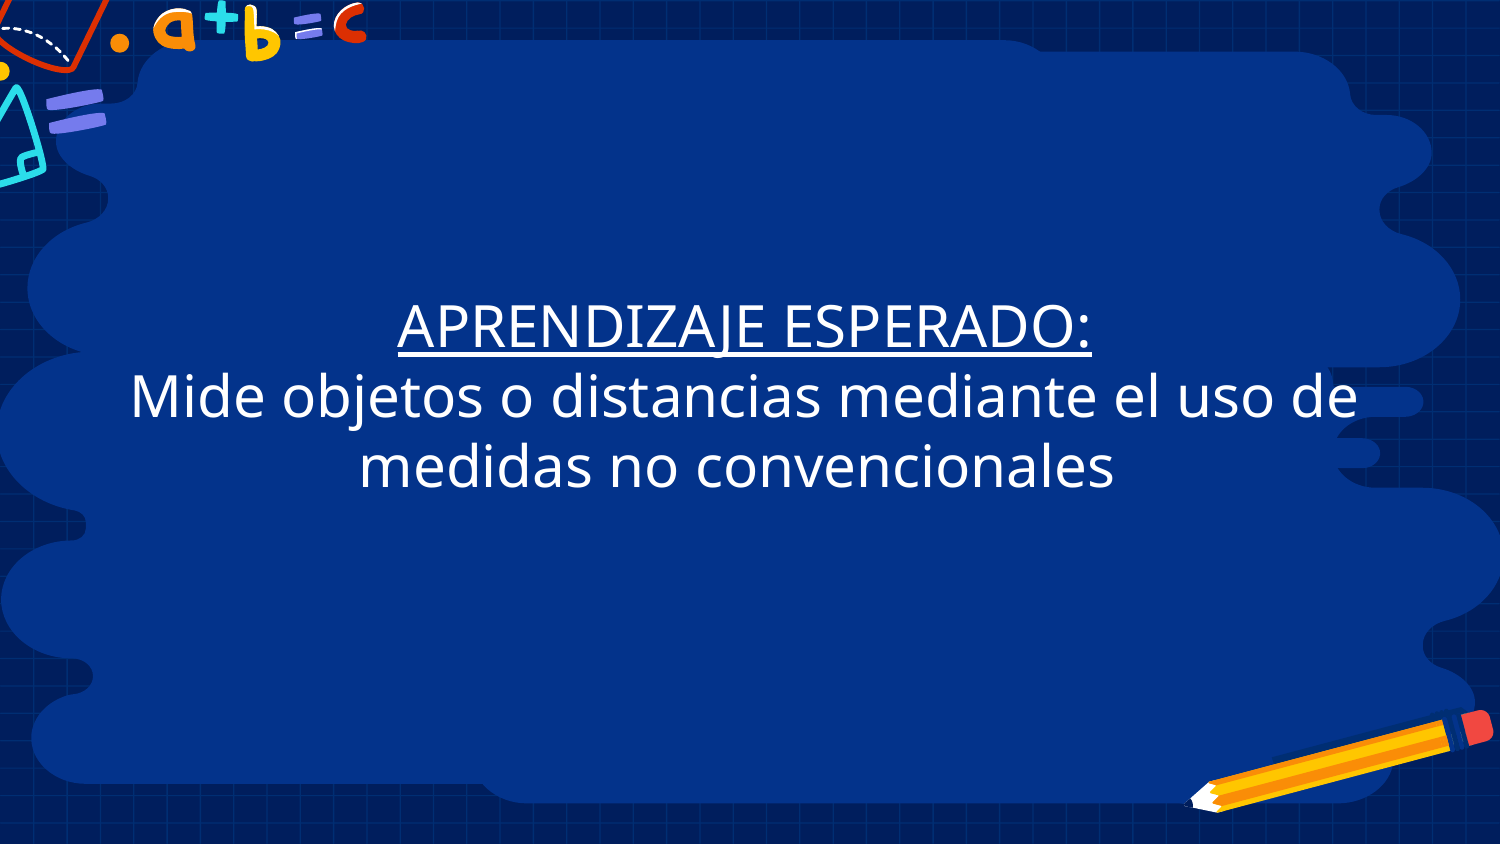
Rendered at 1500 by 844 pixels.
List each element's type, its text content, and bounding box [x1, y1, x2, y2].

title APRENDIZAJE ESPERADO: Mide objetos o distancias mediante el uso de medidas no convencionales [111, 367, 1378, 421]
